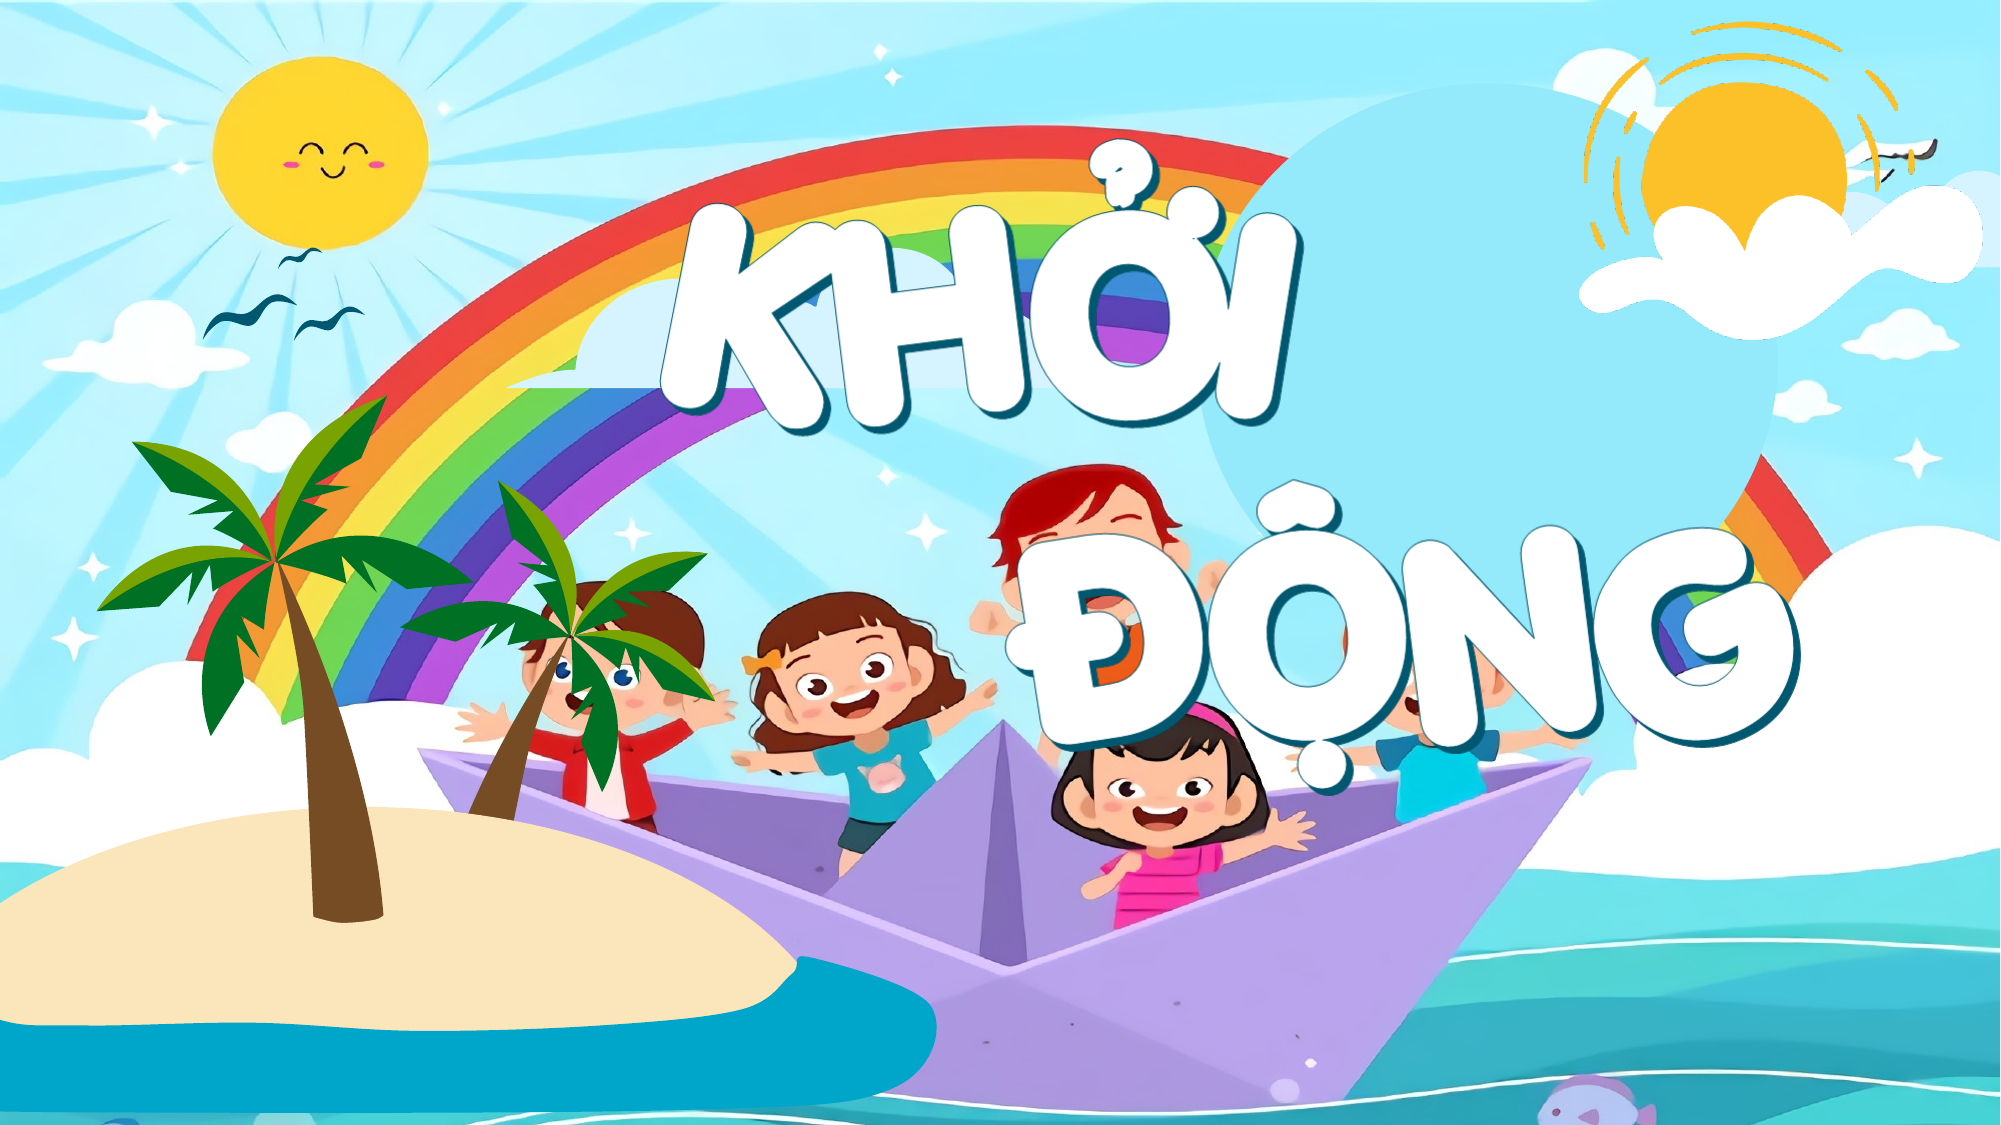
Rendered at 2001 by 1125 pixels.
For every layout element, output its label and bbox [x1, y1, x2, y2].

text_box [0, 395, 938, 1125]
picture [0, 0, 2001, 1125]
